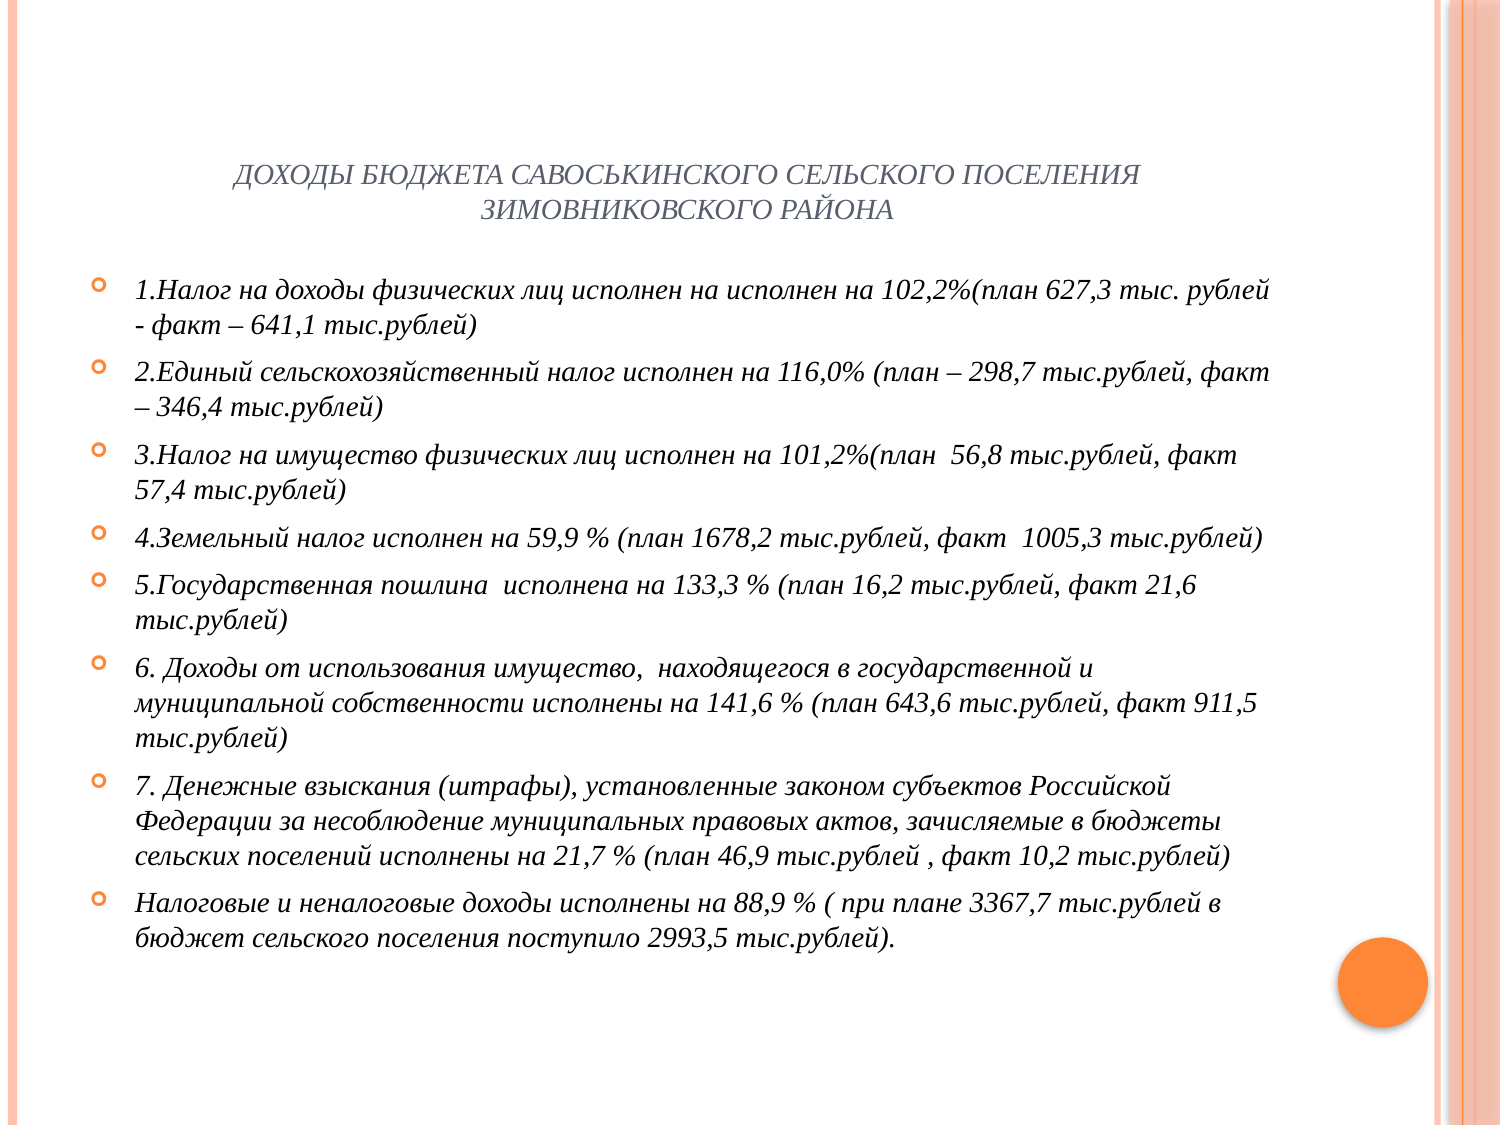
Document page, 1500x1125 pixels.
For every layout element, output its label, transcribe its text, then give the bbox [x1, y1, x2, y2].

list 1.Налог на доходы физических лиц исполнен на исполнен на 102,2%(план 627,3 тыс. рублей - факт – 641,1 тыс.рублей) 2.Единый сельскохозяйственный налог исполнен на 116,0% (план – 298,7 тыс.рублей, факт – 346,4 тыс.рублей) 3.Налог на имущество физических лиц исполнен на 101,2%(план 56,8 тыс.рублей, факт 57,4 тыс.рублей) 4.Земельный налог исполнен на 59,9 % (план 1678,2 тыс.рублей, факт 1005,3 тыс.рублей) 5.Государственная пошлина исполнена на 133,3 % (план 16,2 тыс.рублей, факт 21,6 тыс.рублей) 6. Доходы от использования имущество, находящегося в государственной и муниципальной собственности исполнены на 141,6 % (план 643,6 тыс.рублей, факт 911,5 тыс.рублей) 7. Денежные взыскания (штрафы), установленные законом субъектов Российской Федерации за несоблюдение муниципальных правовых актов, зачисляемые в бюджеты сельских поселений исполнены на 21,7 % (план 46,9 тыс.рублей , факт 10,2 тыс.рублей) Налоговые и неналоговые доходы исполнены на 88,9 % ( при плане 3367,7 тыс.рублей в бюджет сельского поселения поступило 2993,5 тыс.рублей). [75, 262, 1300, 1062]
title Доходы бюджета Савоськинского сельского поселения Зимовниковского района [75, 45, 1300, 233]
